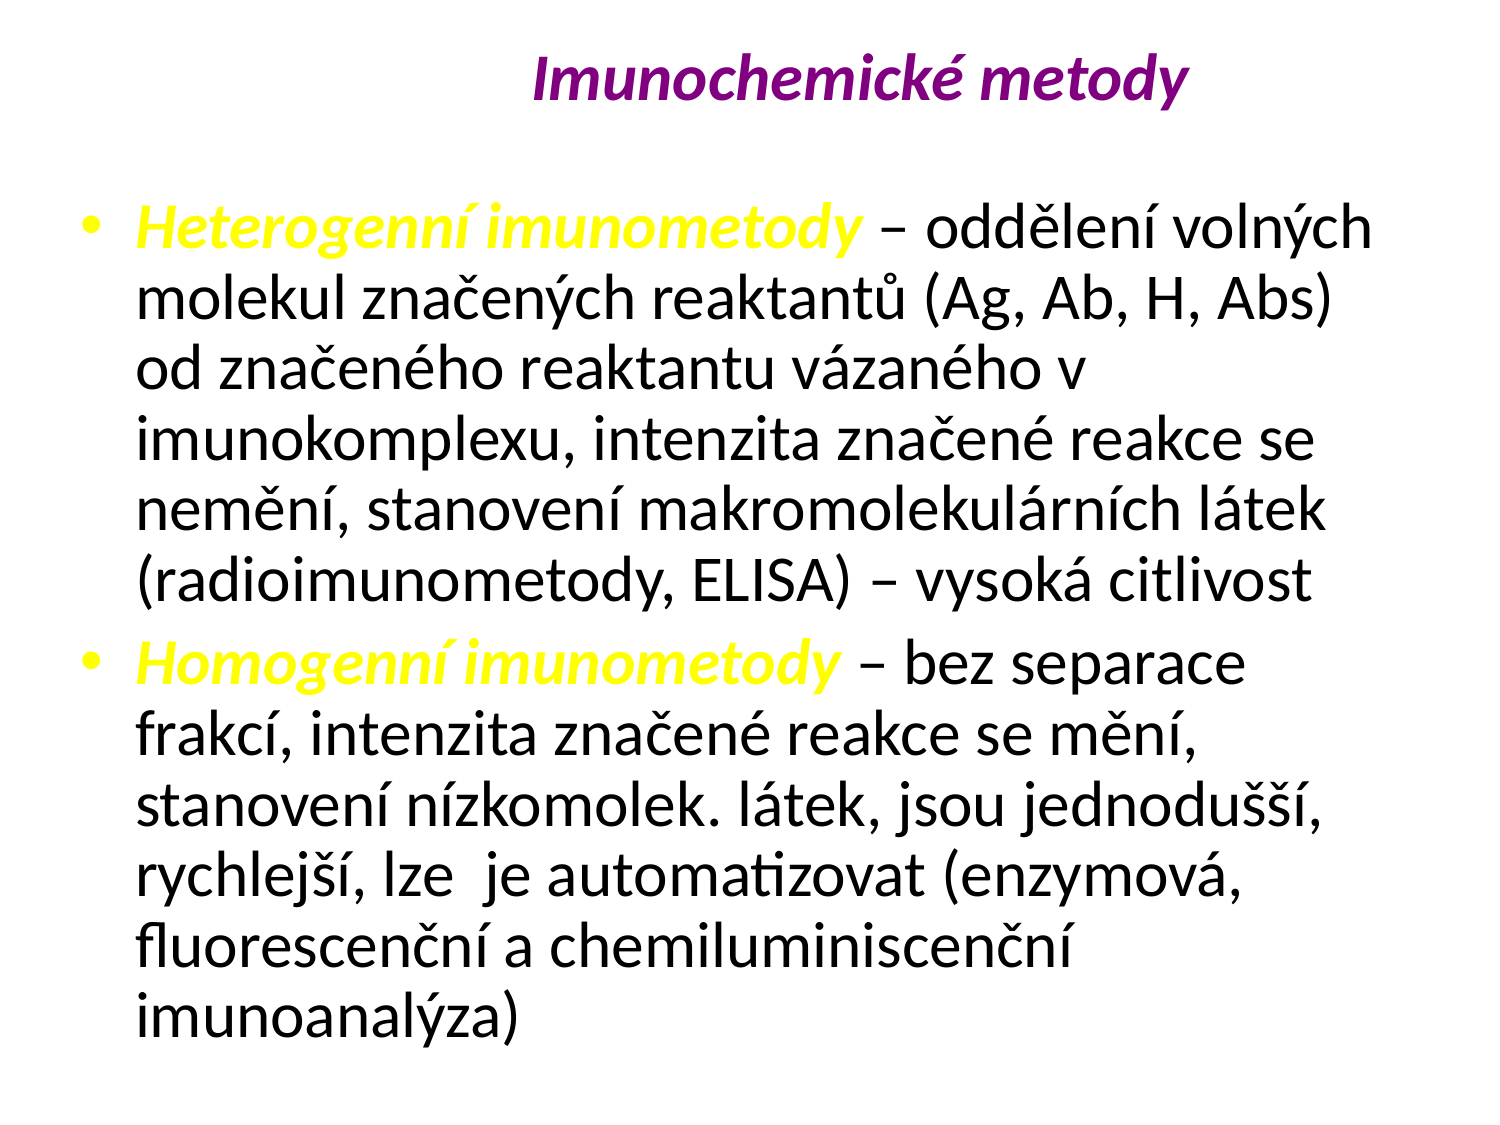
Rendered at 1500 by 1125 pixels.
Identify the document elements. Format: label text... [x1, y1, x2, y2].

list Heterogenní imunometody – oddělení volných molekul značených reaktantů (Ag, Ab, H, Abs) od značeného reaktantu vázaného v imunokomplexu, intenzita značené reakce se nemění, stanovení makromolekulárních látek (radioimunometody, ELISA) – vysoká citlivost Homogenní imunometody – bez separace frakcí, intenzita značené reakce se mění, stanovení nízkomolek. látek, jsou jednodušší, rychlejší, lze je automatizovat (enzymová, fluorescenční a chemiluminiscenční imunoanalýza) [64, 184, 1415, 1062]
text_box Imunochemické metody [516, 26, 1206, 121]
